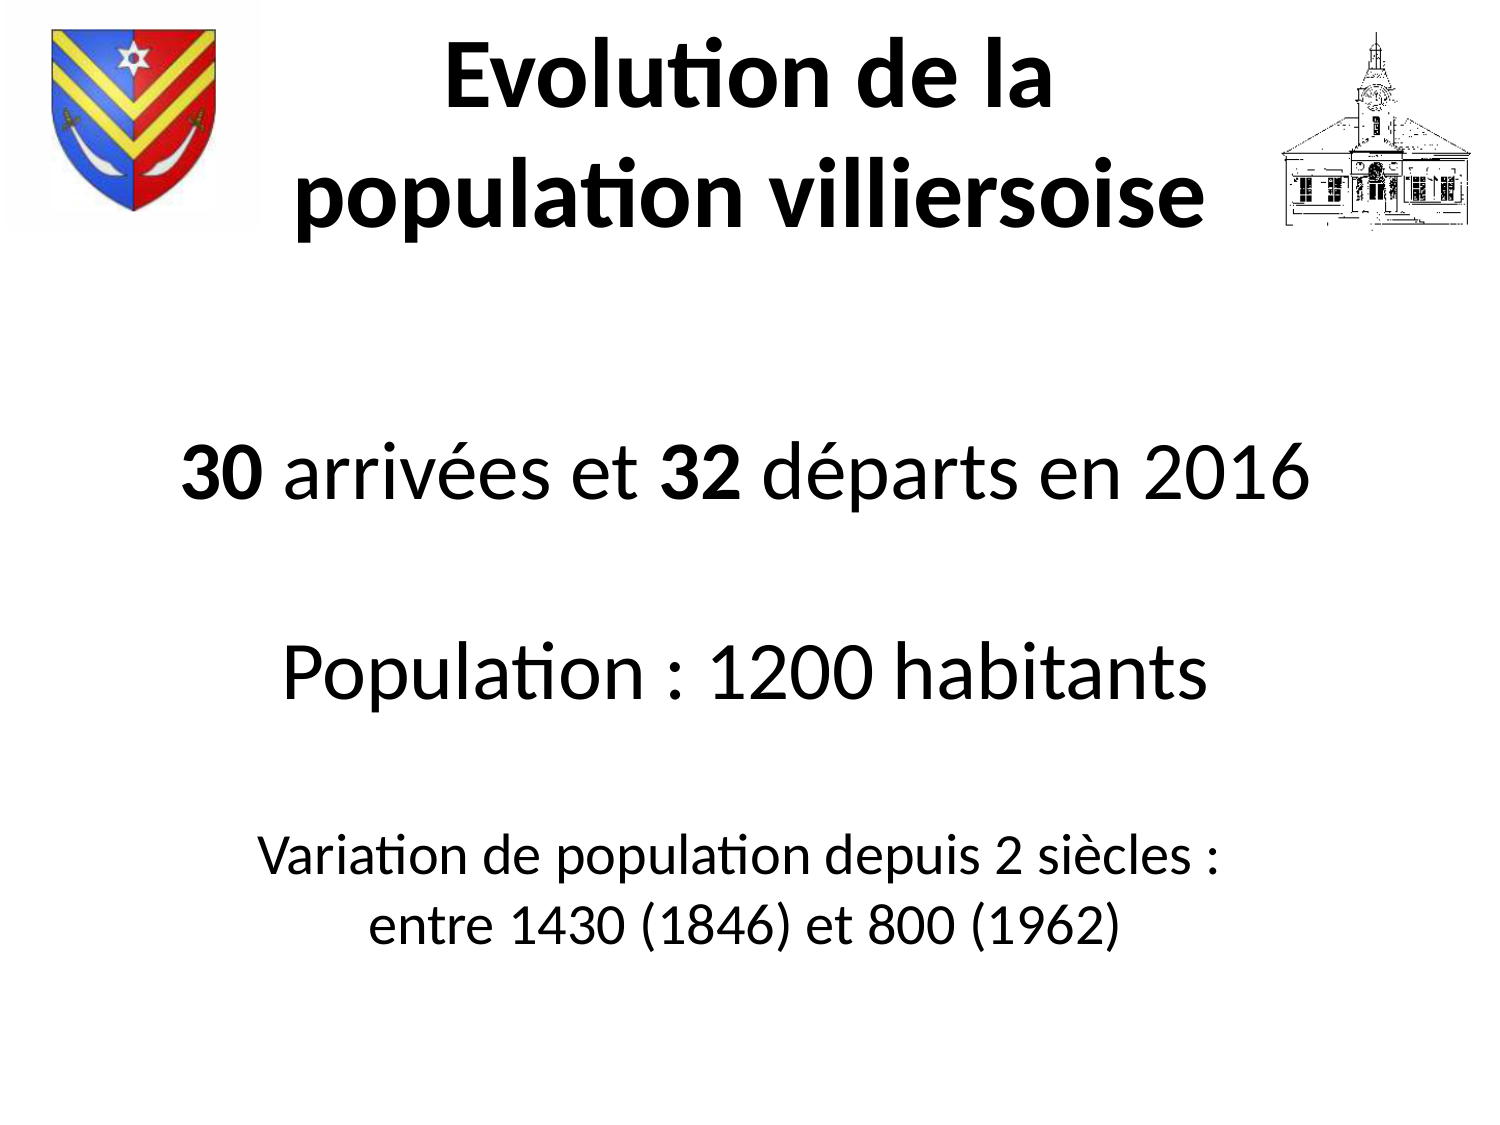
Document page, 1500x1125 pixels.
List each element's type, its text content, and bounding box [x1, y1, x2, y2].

title 30 arrivées et 32 départs en 2016 Population : 1200 habitants Variation de population depuis 2 siècles : entre 1430 (1846) et 800 (1962) [29, 408, 1463, 988]
text_box Evolution de la population villiersoise [218, 0, 1282, 255]
picture [1238, 30, 1500, 236]
picture [4, 0, 261, 230]
